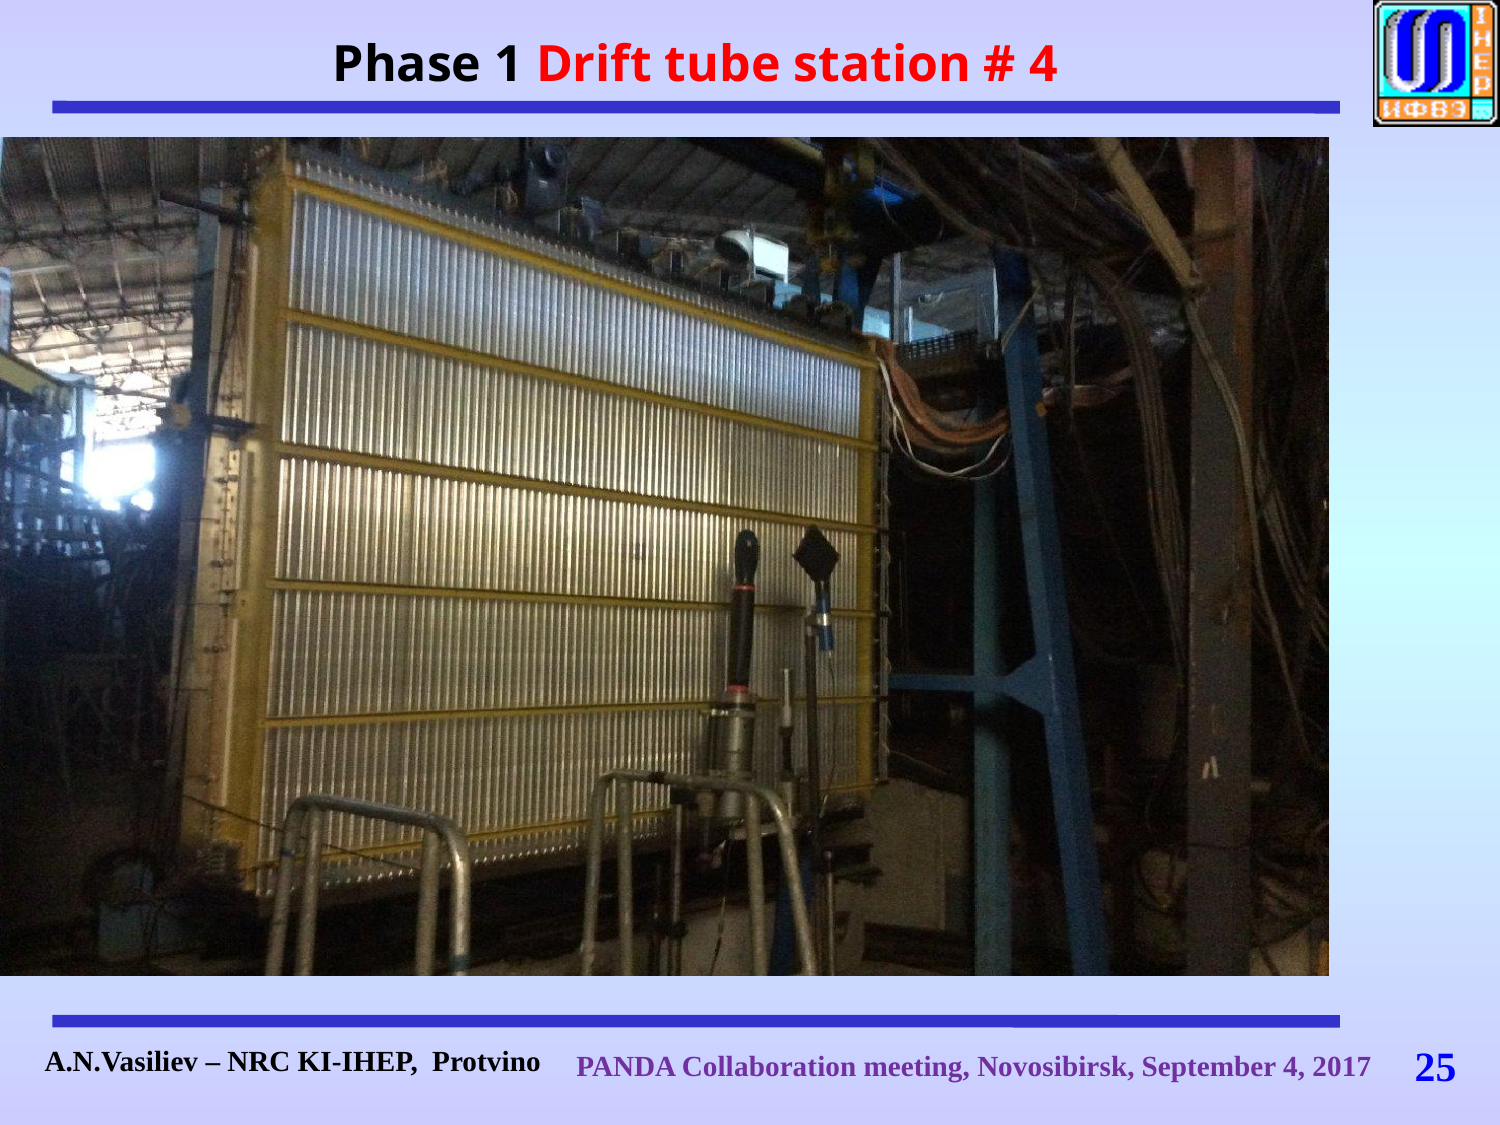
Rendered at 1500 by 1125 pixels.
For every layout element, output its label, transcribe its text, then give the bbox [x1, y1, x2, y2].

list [0, 136, 1330, 977]
text_box 25 [1399, 1031, 1483, 1086]
picture [1373, 0, 1500, 127]
title Phase 1 Drift tube station # 4 [58, 19, 1333, 104]
